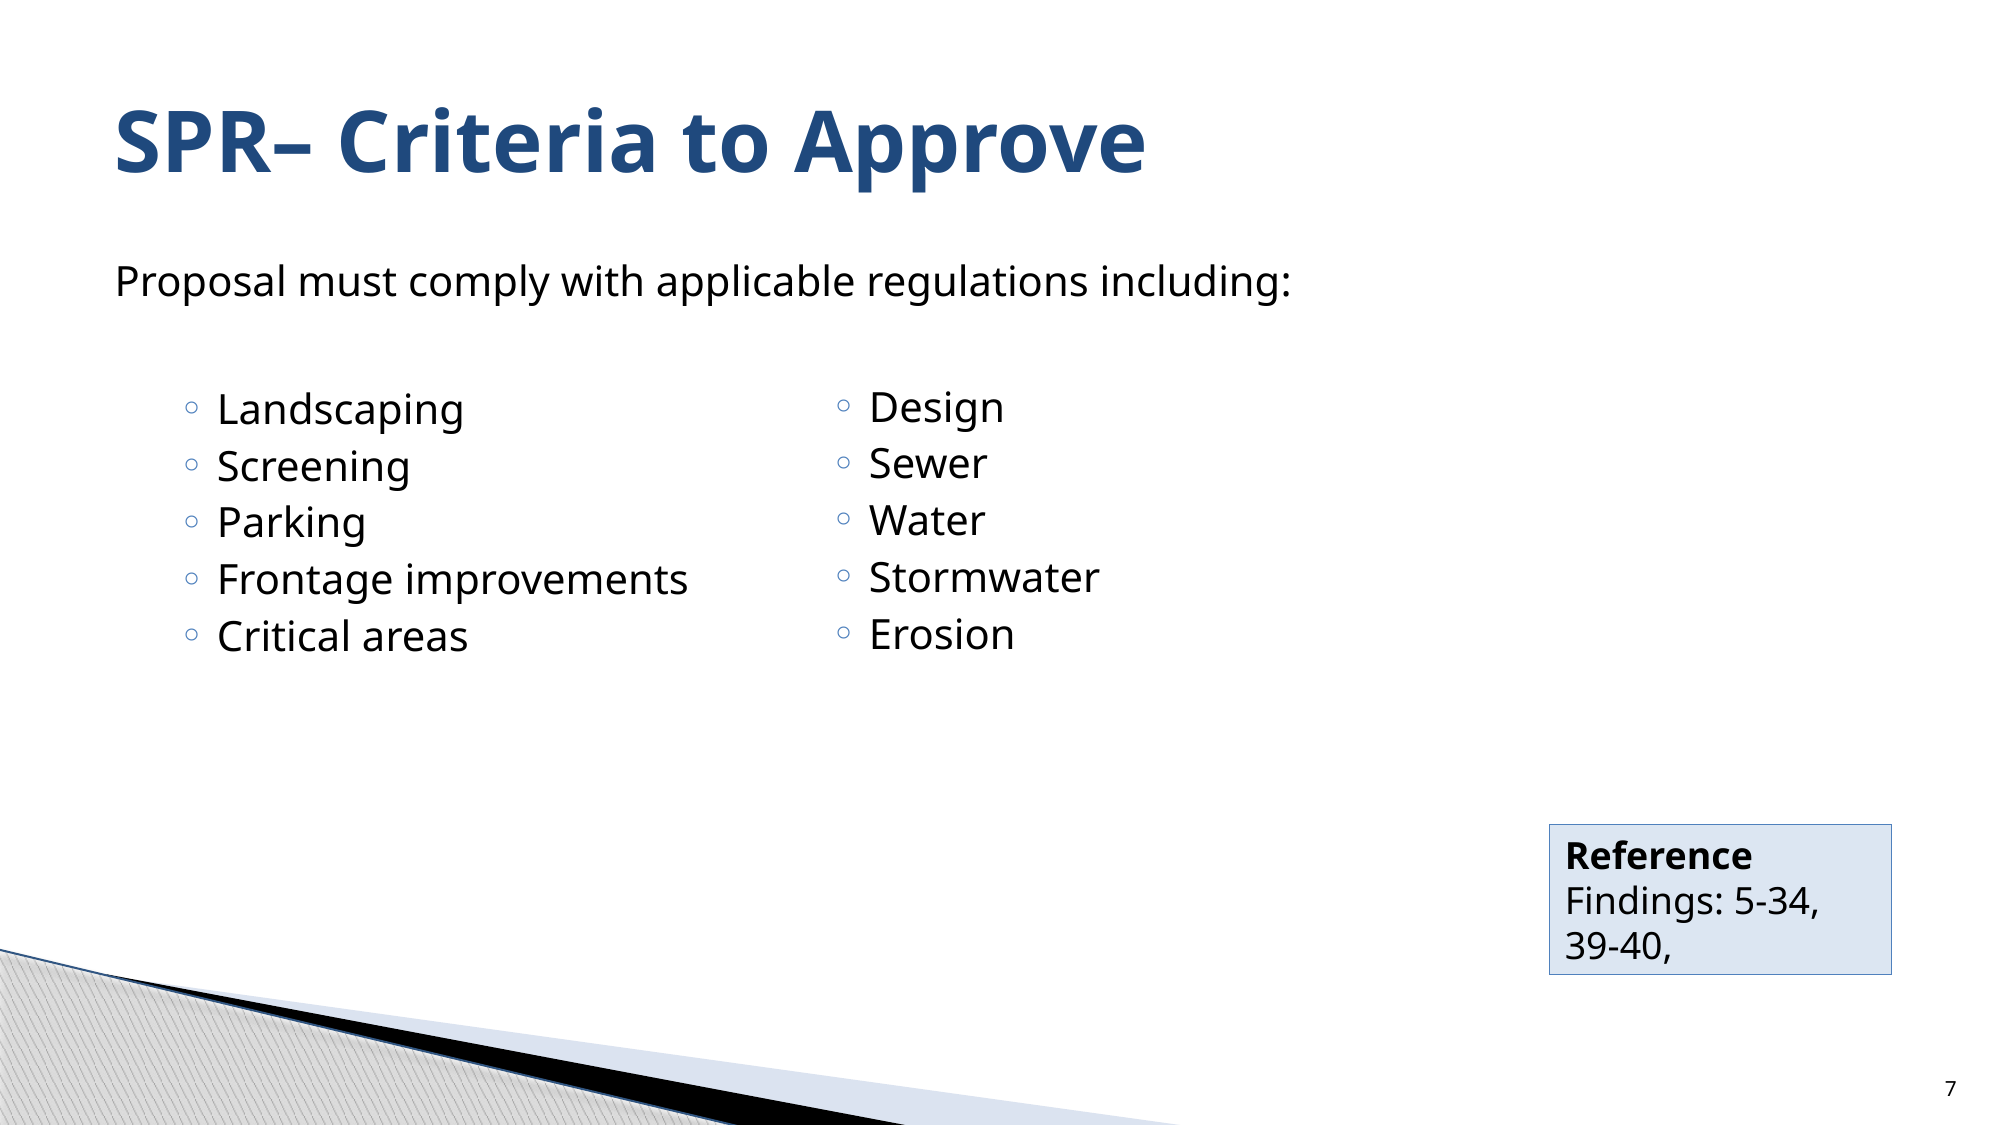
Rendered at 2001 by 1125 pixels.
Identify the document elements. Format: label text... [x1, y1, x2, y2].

text_box Proposal must comply with applicable regulations including: [99, 185, 1900, 373]
slide_number 7 [1891, 1051, 1972, 1112]
list Landscaping Screening Parking Frontage improvements Critical areas [100, 375, 763, 1022]
list Design Sewer Water Stormwater Erosion [752, 373, 1327, 1020]
title SPR– Criteria to Approve [99, 44, 1900, 185]
text_box Reference Findings: 5-34, 39-40, [1549, 824, 1892, 975]
